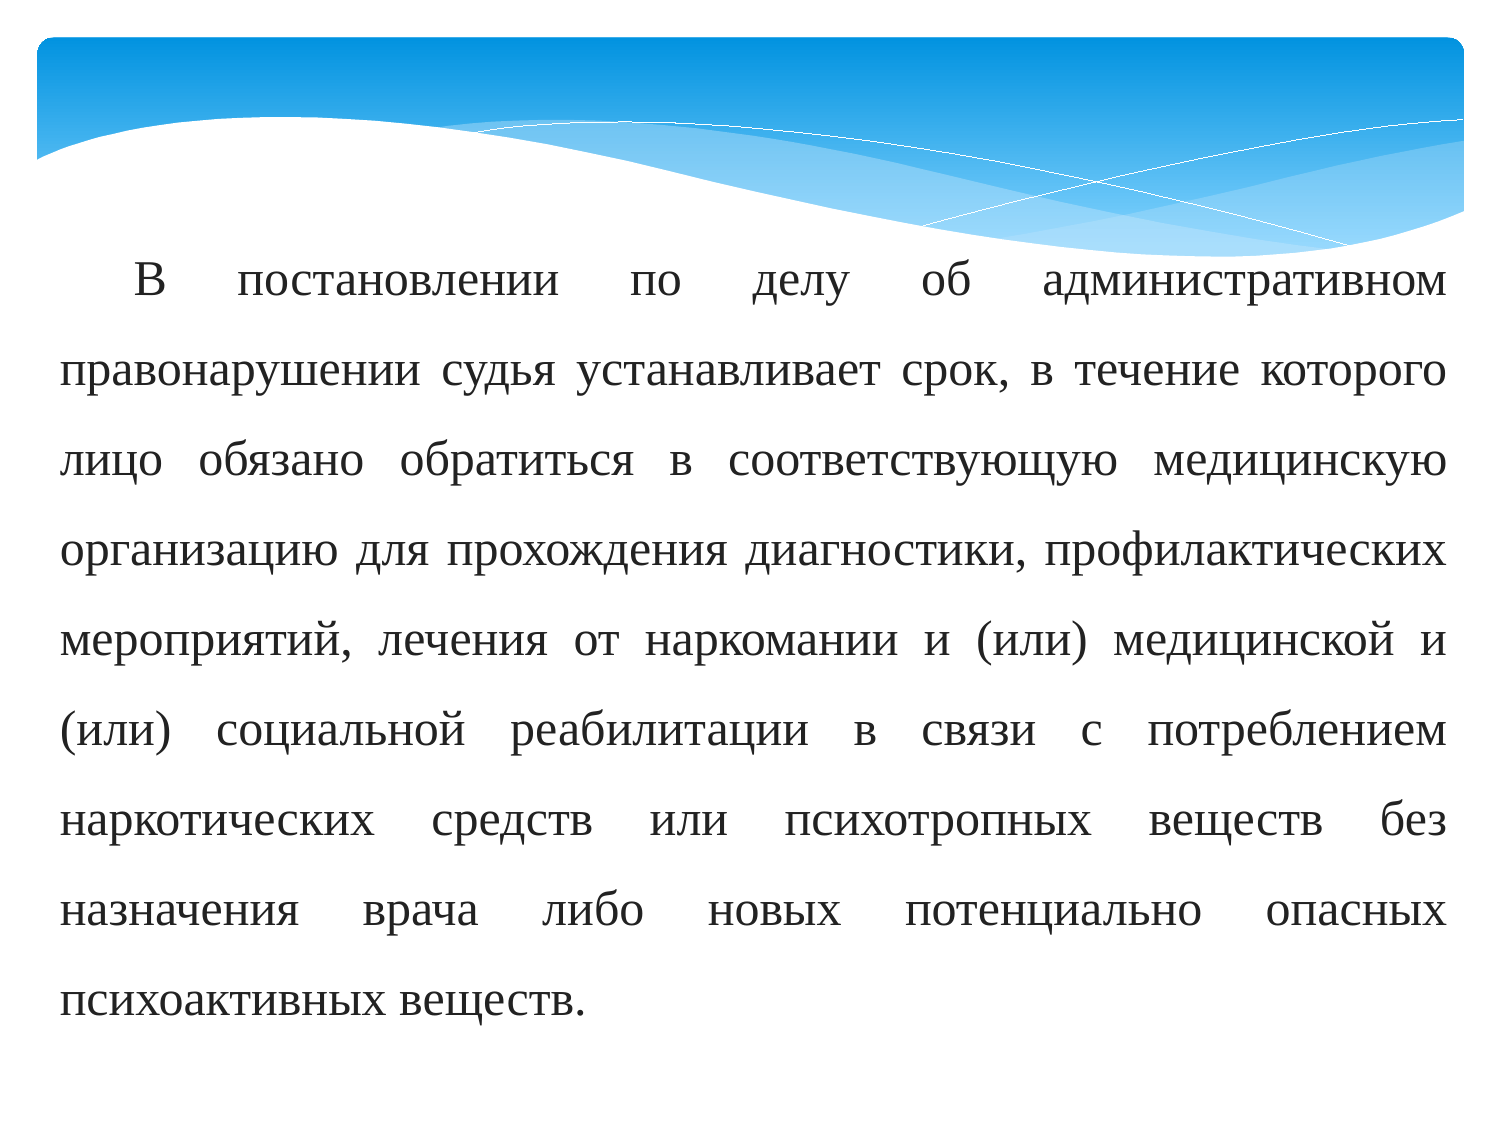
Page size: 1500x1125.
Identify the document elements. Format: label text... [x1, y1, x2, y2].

text_box В постановлении по делу об административном правонарушении судья устанавливает срок, в течение которого лицо обязано обратиться в соответствующую медицинскую организацию для прохождения диагностики, профилактических мероприятий, лечения от наркомании и (или) медицинской и (или) социальной реабилитации в связи с потреблением наркотических средств или психотропных веществ без назначения врача либо новых потенциально опасных психоактивных веществ. [45, 208, 1463, 1033]
